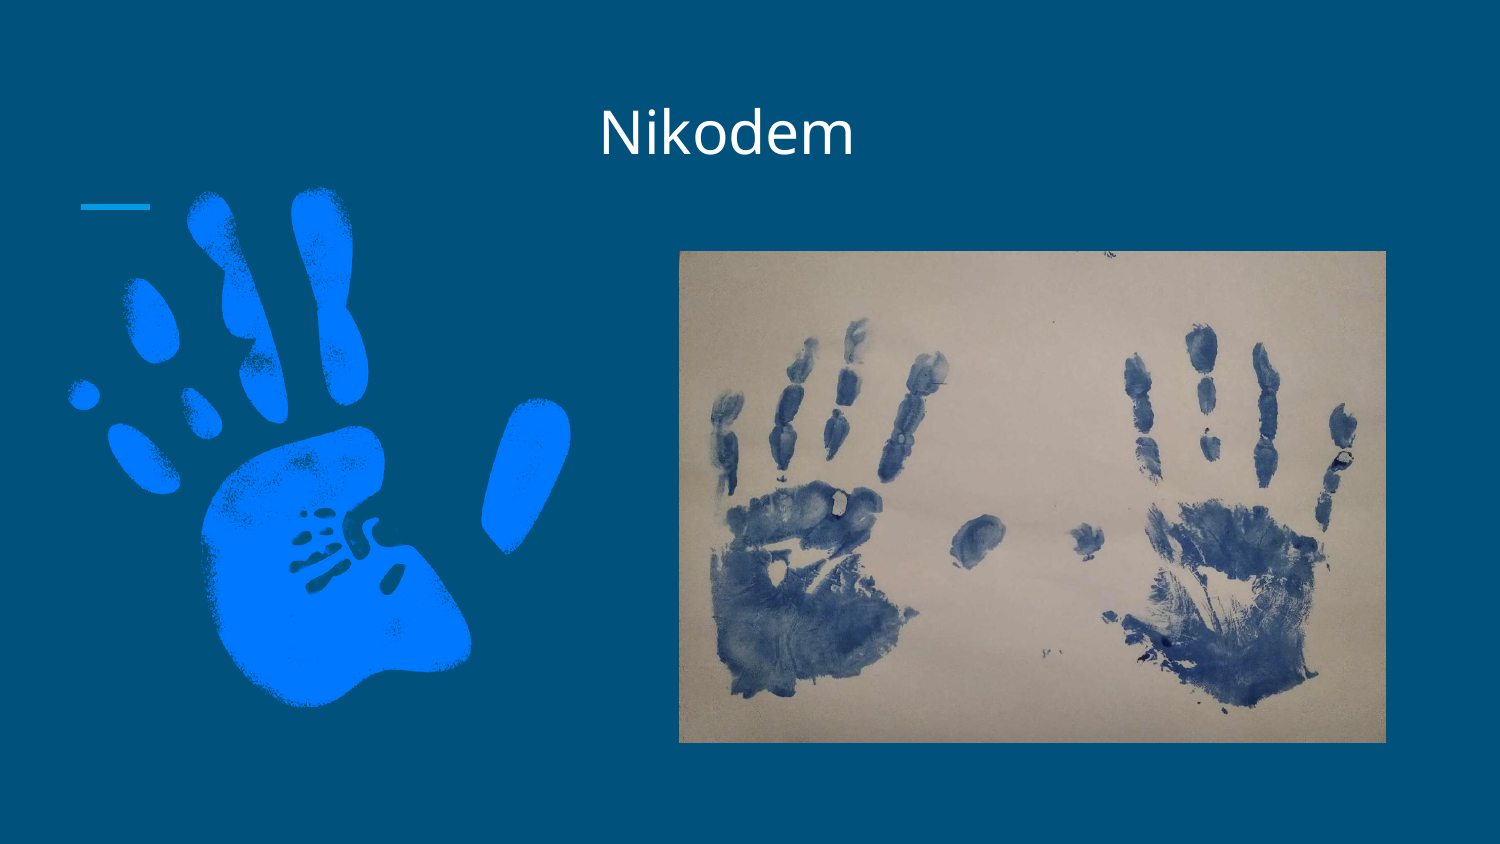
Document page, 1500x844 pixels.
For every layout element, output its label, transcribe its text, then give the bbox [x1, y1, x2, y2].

picture [289, 187, 369, 406]
picture [69, 380, 99, 410]
picture [200, 425, 471, 708]
title Nikodem [63, 75, 1437, 188]
picture [481, 398, 572, 554]
picture [123, 278, 180, 364]
picture [186, 192, 288, 423]
picture [181, 387, 223, 438]
picture [680, 252, 1385, 742]
picture [107, 424, 180, 494]
